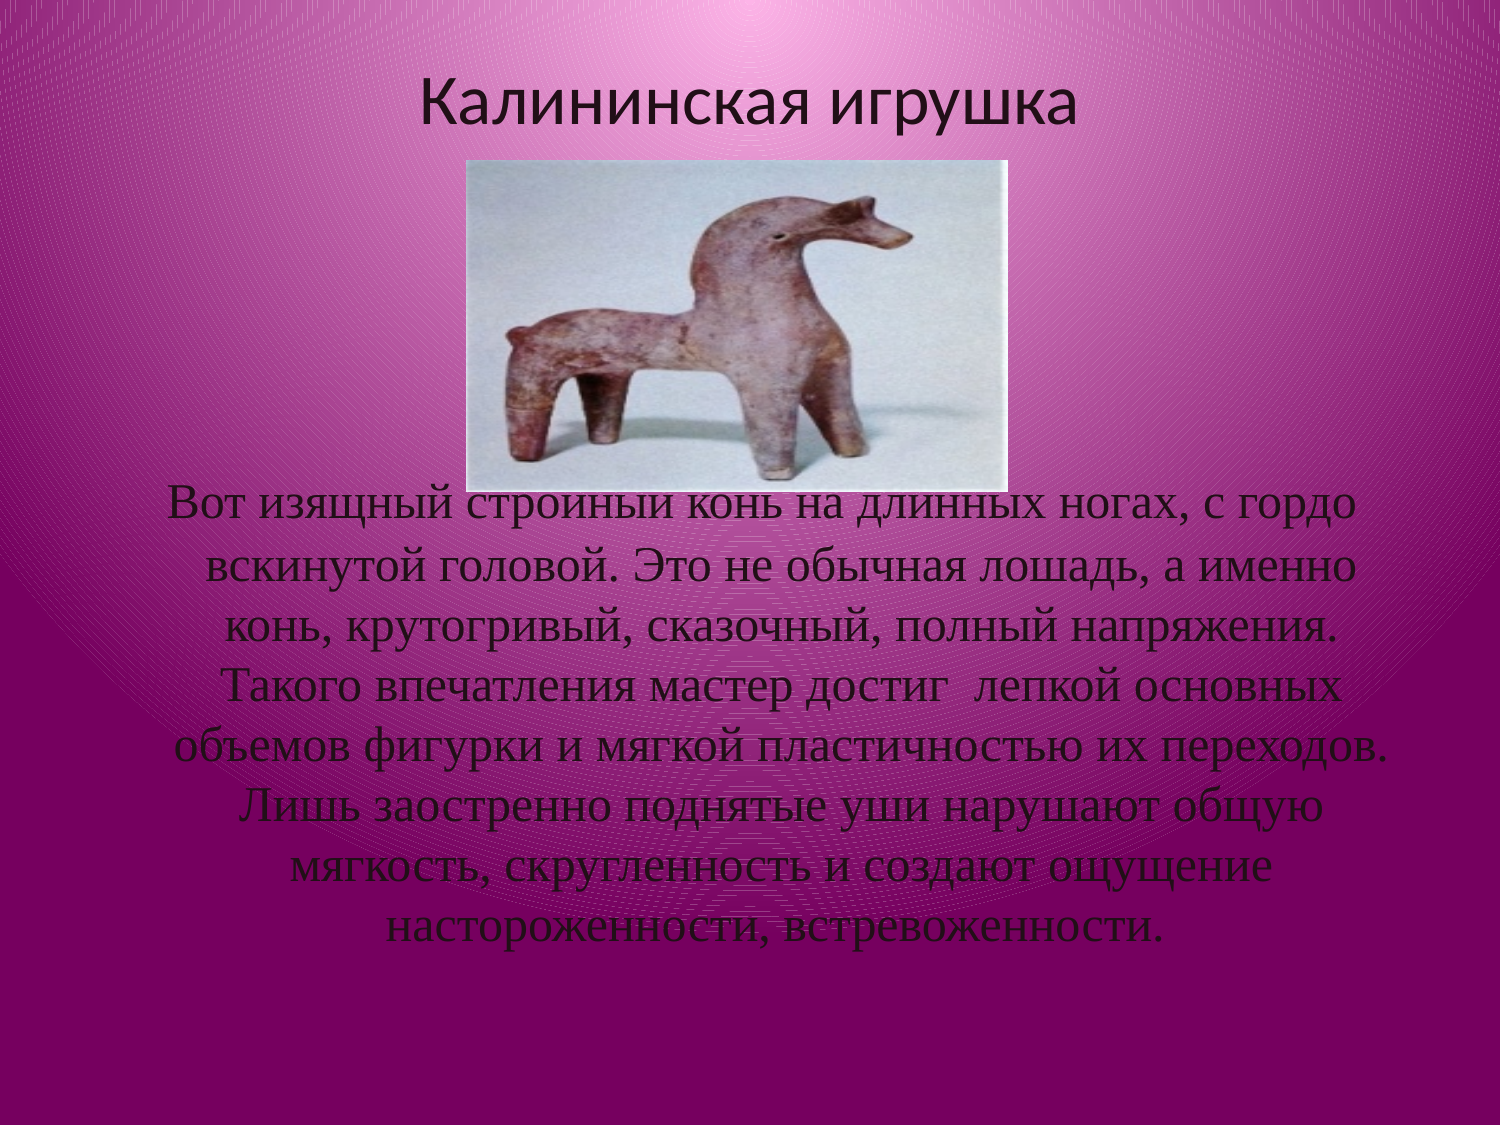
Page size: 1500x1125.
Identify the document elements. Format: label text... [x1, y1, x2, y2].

picture [466, 160, 1008, 492]
list Вот изящный стройный конь на длинных ногах, с гордо вскинутой головой. Это не обычная лошадь, а именно конь, крутогривый, сказочный, полный напряжения. Такого впечатления мастер достиг лепкой основных объемов фигурки и мягкой пластичностью их переходов. Лишь заостренно поднятые уши нарушают общую мягкость, скругленность и создают ощущение настороженности, встревоженности. [82, 164, 1425, 1005]
title Калининская игрушка [75, 45, 1425, 233]
